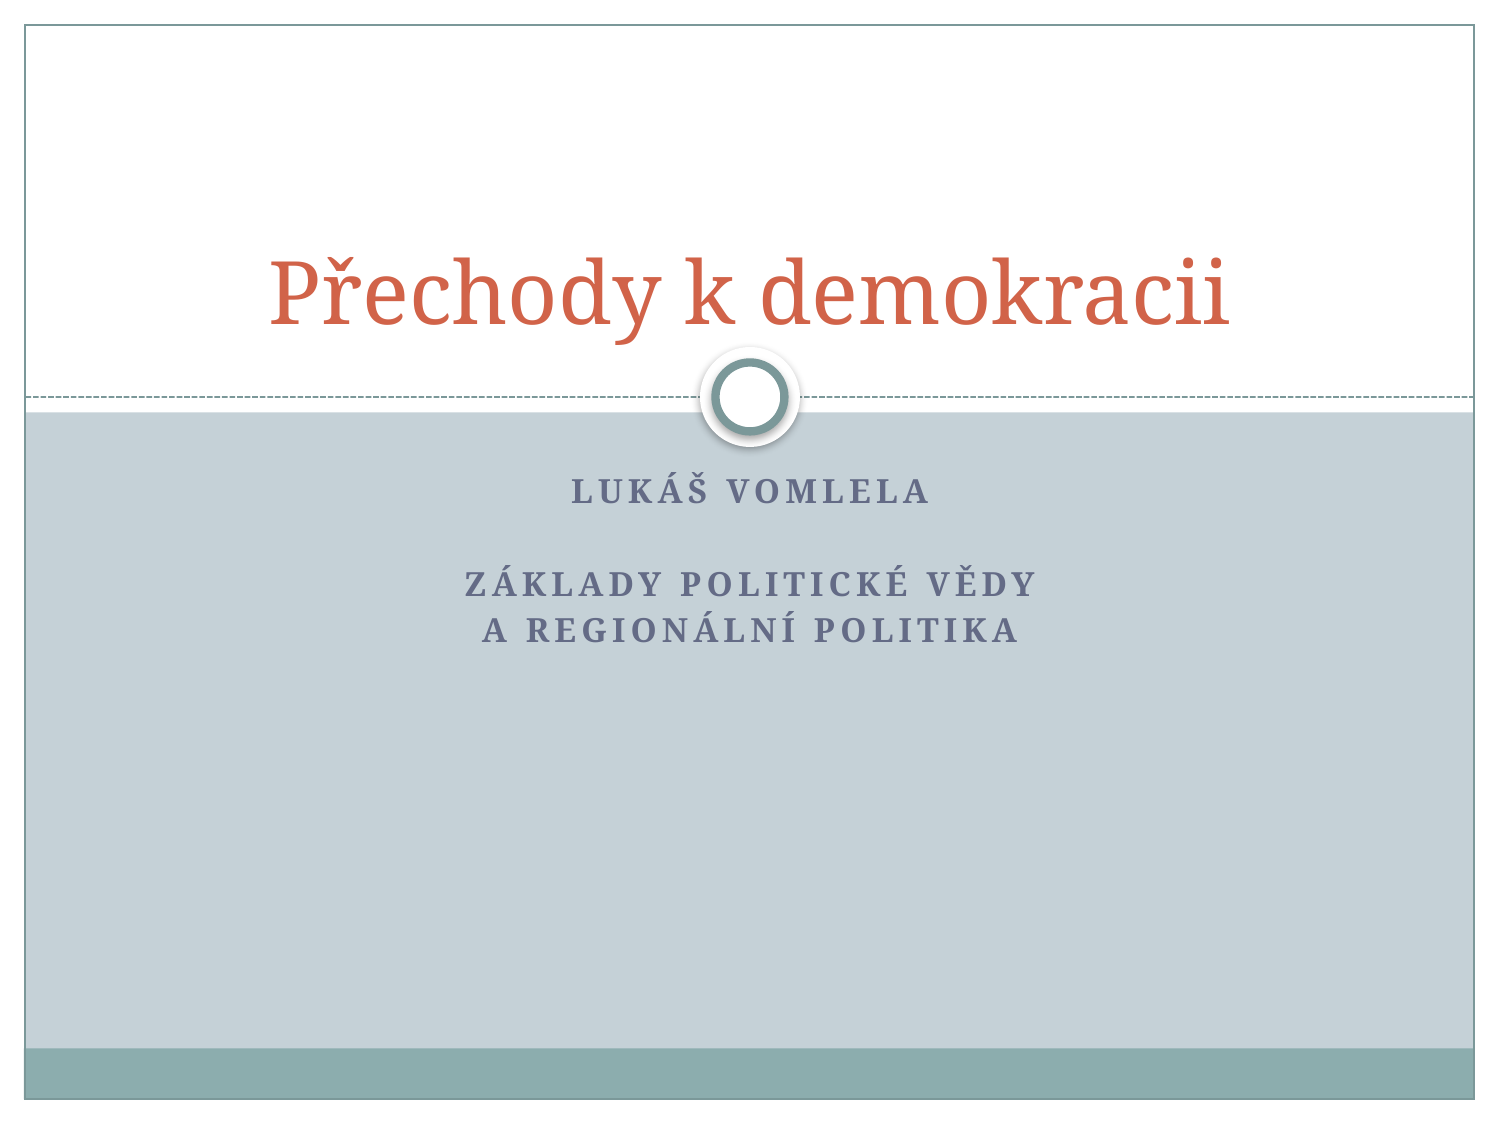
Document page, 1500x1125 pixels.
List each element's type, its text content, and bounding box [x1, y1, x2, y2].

subtitle Lukáš Vomlela Základy politické vědy A regionální politika [225, 462, 1275, 750]
title Přechody k demokracii [112, 62, 1388, 350]
